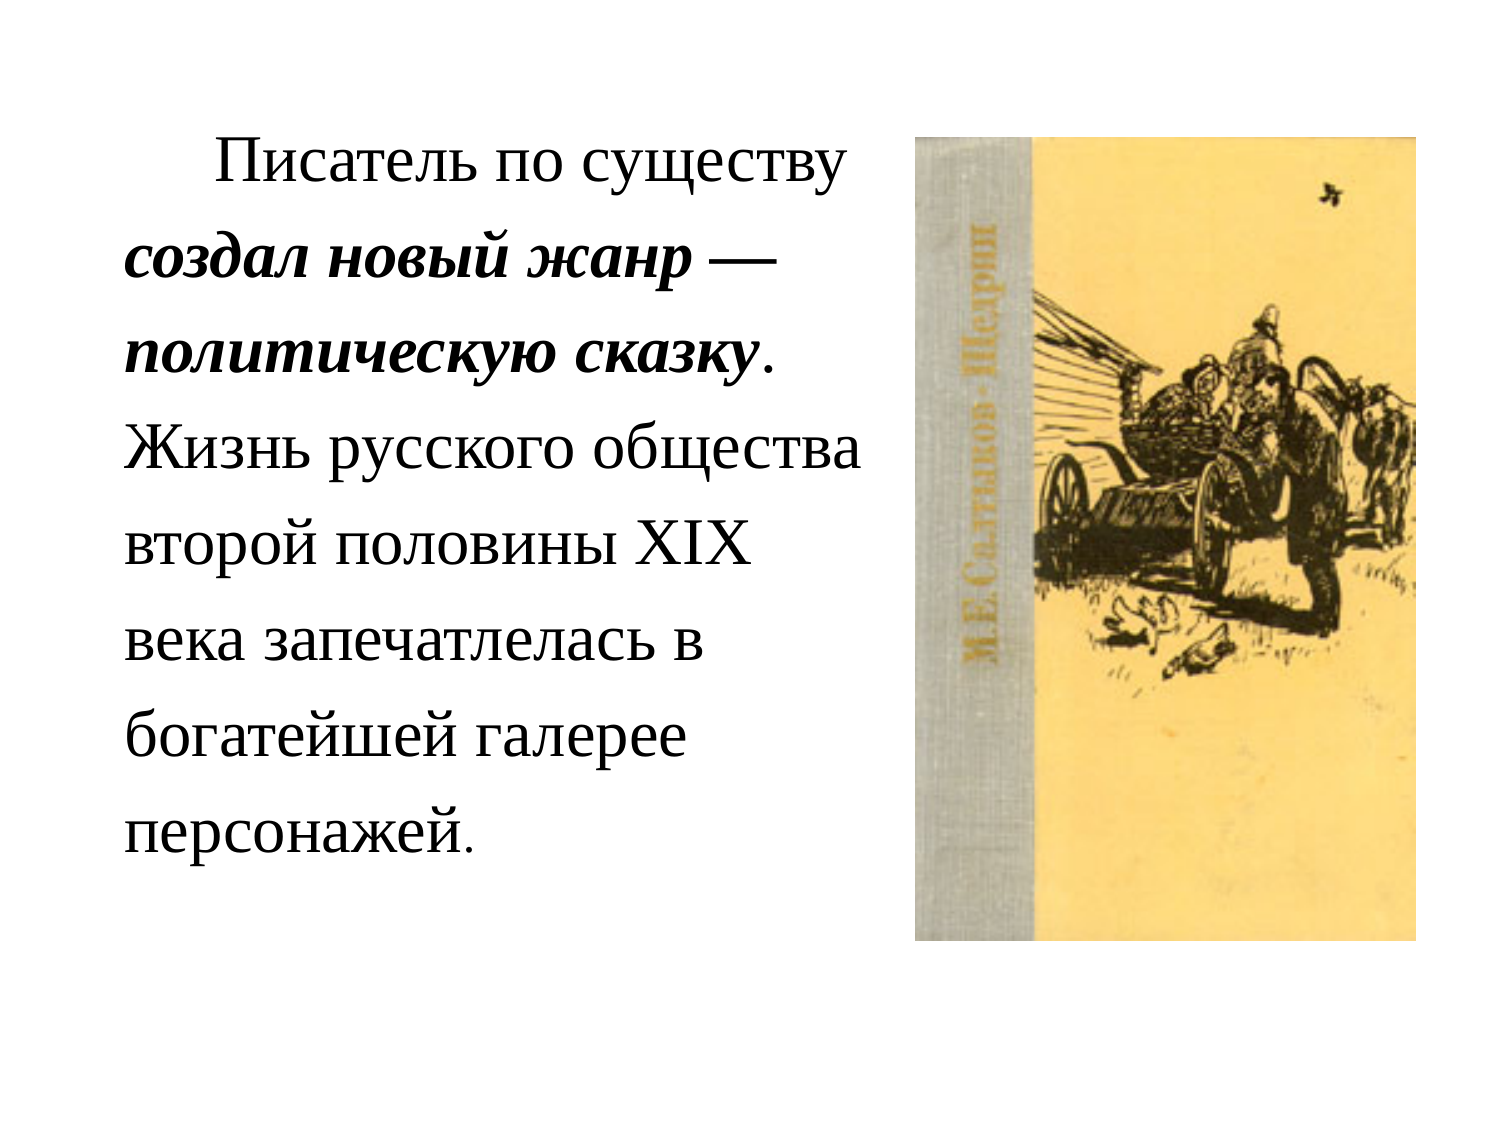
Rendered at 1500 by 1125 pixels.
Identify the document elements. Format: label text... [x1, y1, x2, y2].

list Писатель по существу создал новый жанр — политическую сказку. Жизнь русского общества второй половины XIX века запечатлелась в богатейшей галерее персонажей. [53, 19, 904, 1082]
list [915, 136, 1417, 941]
